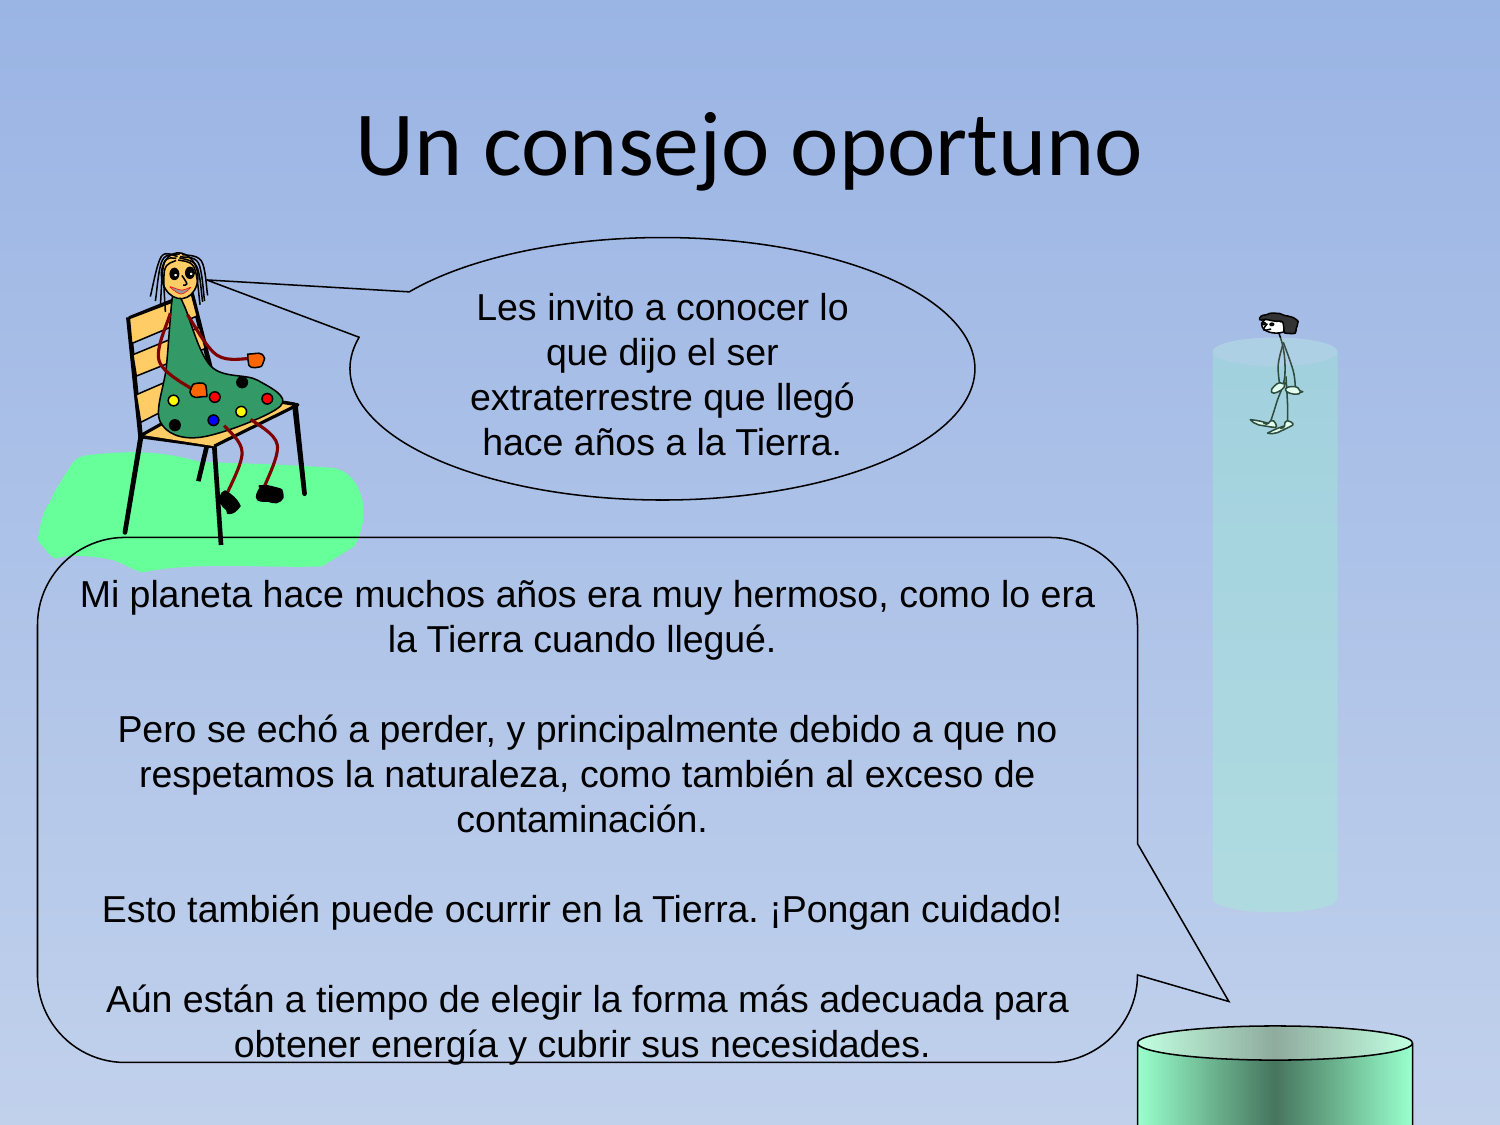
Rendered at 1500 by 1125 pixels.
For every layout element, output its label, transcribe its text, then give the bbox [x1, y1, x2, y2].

title Un consejo oportuno [75, 45, 1425, 233]
text_box Mi planeta hace muchos años era muy hermoso, como lo era la Tierra cuando llegué. Pero se echó a perder, y principalmente debido a que no respetamos la naturaleza, como también al exceso de contaminación. Esto también puede ocurrir en la Tierra. ¡Pongan cuidado! Aún están a tiempo de elegir la forma más adecuada para obtener energía y cubrir sus necesidades. [37, 537, 1229, 1063]
text_box [1137, 1025, 1413, 1125]
text_box [1212, 339, 1338, 913]
text_box [309, 466, 364, 537]
text_box Les invito a conocer lo que dijo el ser extraterrestre que llegó hace años a la Tierra. [309, 237, 975, 501]
text_box [37, 452, 119, 559]
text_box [1249, 312, 1304, 432]
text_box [124, 249, 305, 546]
